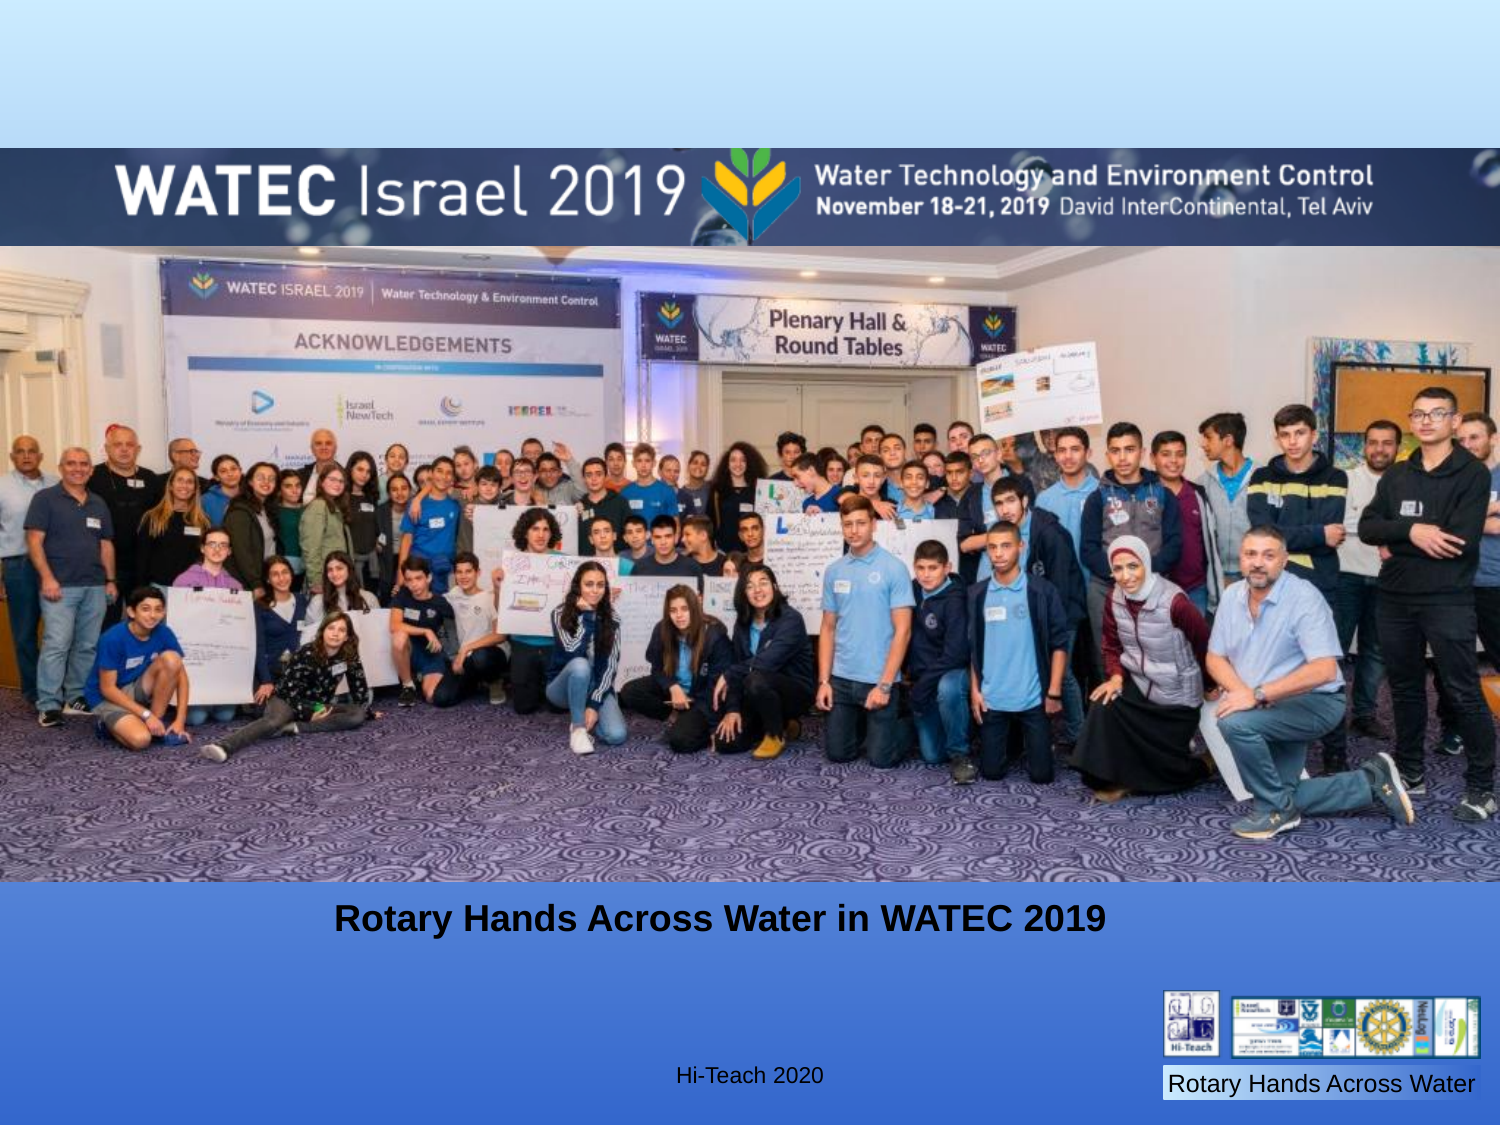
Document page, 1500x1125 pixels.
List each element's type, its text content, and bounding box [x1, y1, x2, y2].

picture [0, 148, 1500, 882]
picture [1163, 990, 1481, 1059]
text_box Rotary Hands Across Water in WATEC 2019 [301, 890, 1140, 947]
